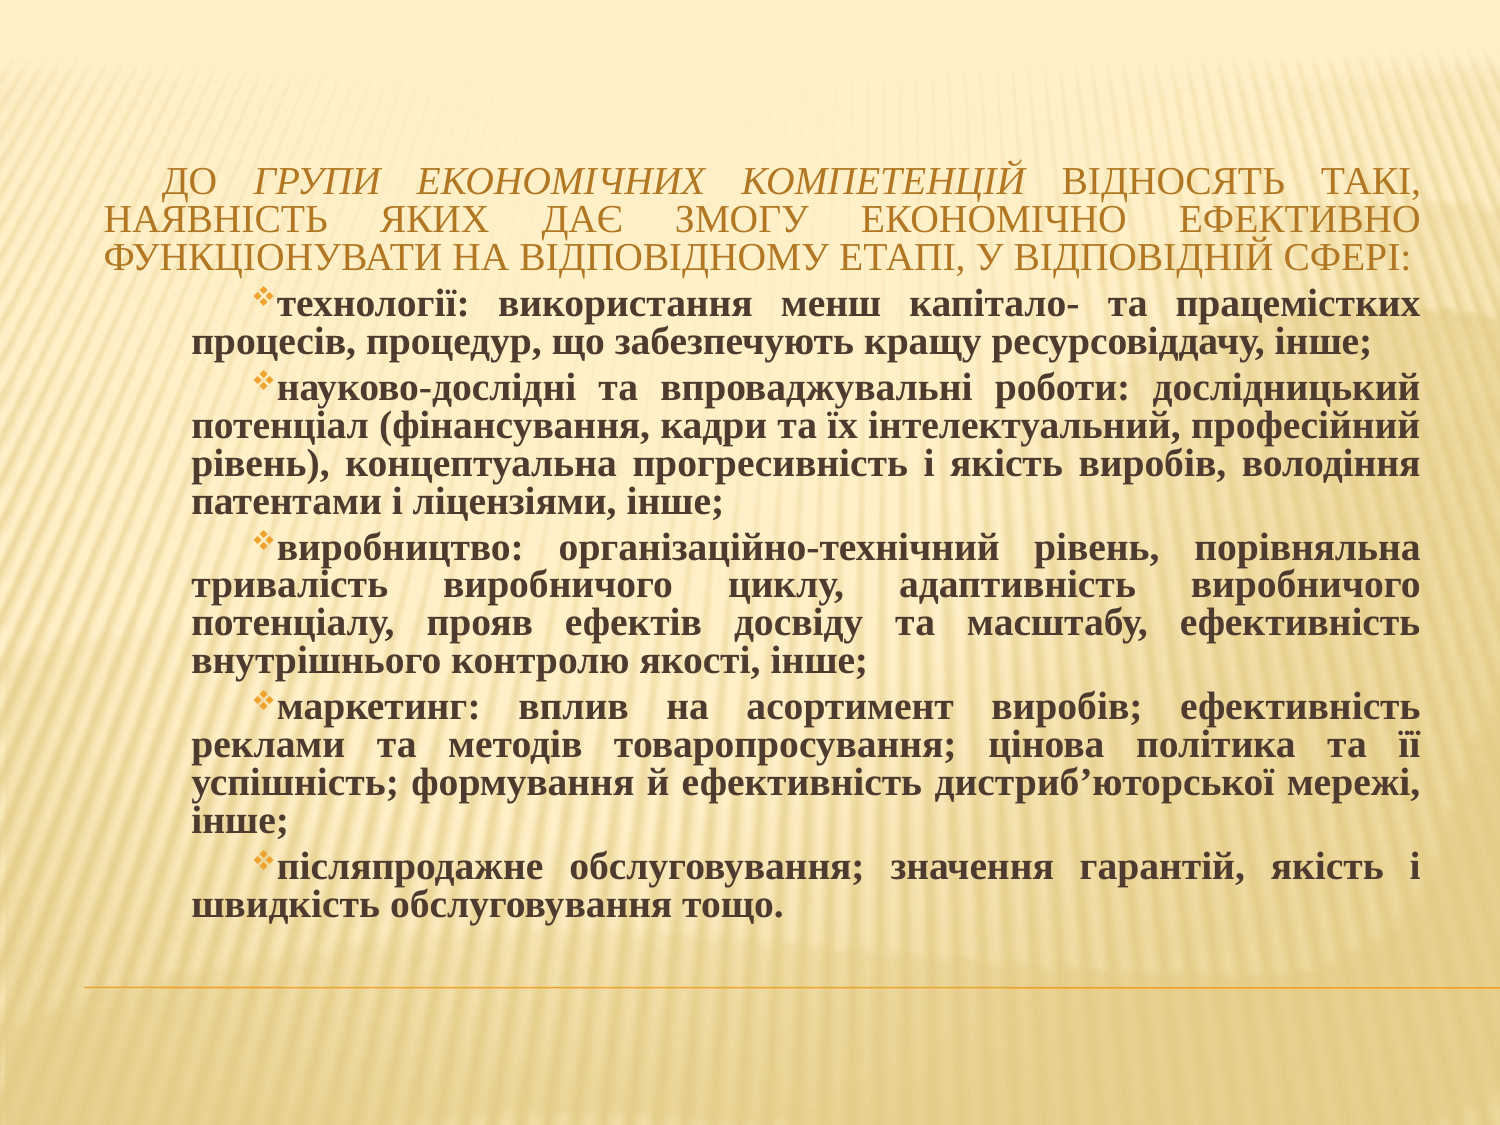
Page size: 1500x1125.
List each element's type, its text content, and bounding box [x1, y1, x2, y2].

list До групи економічних компетенцій відносять такі, наявність яких дає змогу економічно ефективно функціонувати на відповідному етапі, у відповідній сфері: технології: використання менш капітало- та працемістких процесів, процедур, що забезпечують кращу ресурсовіддачу, інше; науково-дослідні та впроваджувальні роботи: дослідницький потенціал (фінансування, кадри та їх інтелектуальний, професійний рівень), концептуальна прогресивність і якість виробів, володіння патентами і ліцензіями, інше; виробництво: організаційно-технічний рівень, порівняльна тривалість виробничого циклу, адаптивність виробничого потенціалу, прояв ефектів досвіду та масштабу, ефективність внутрішнього контролю якості, інше; маркетинг: вплив на асортимент виробів; ефективність реклами та методів товаропросування; цінова політика та її успішність; формування й ефективність дистриб’юторської мережі, інше; післяпродажне обслуговування; значення гарантій, якість і швидкість обслуговування тощо. [88, 148, 1437, 941]
